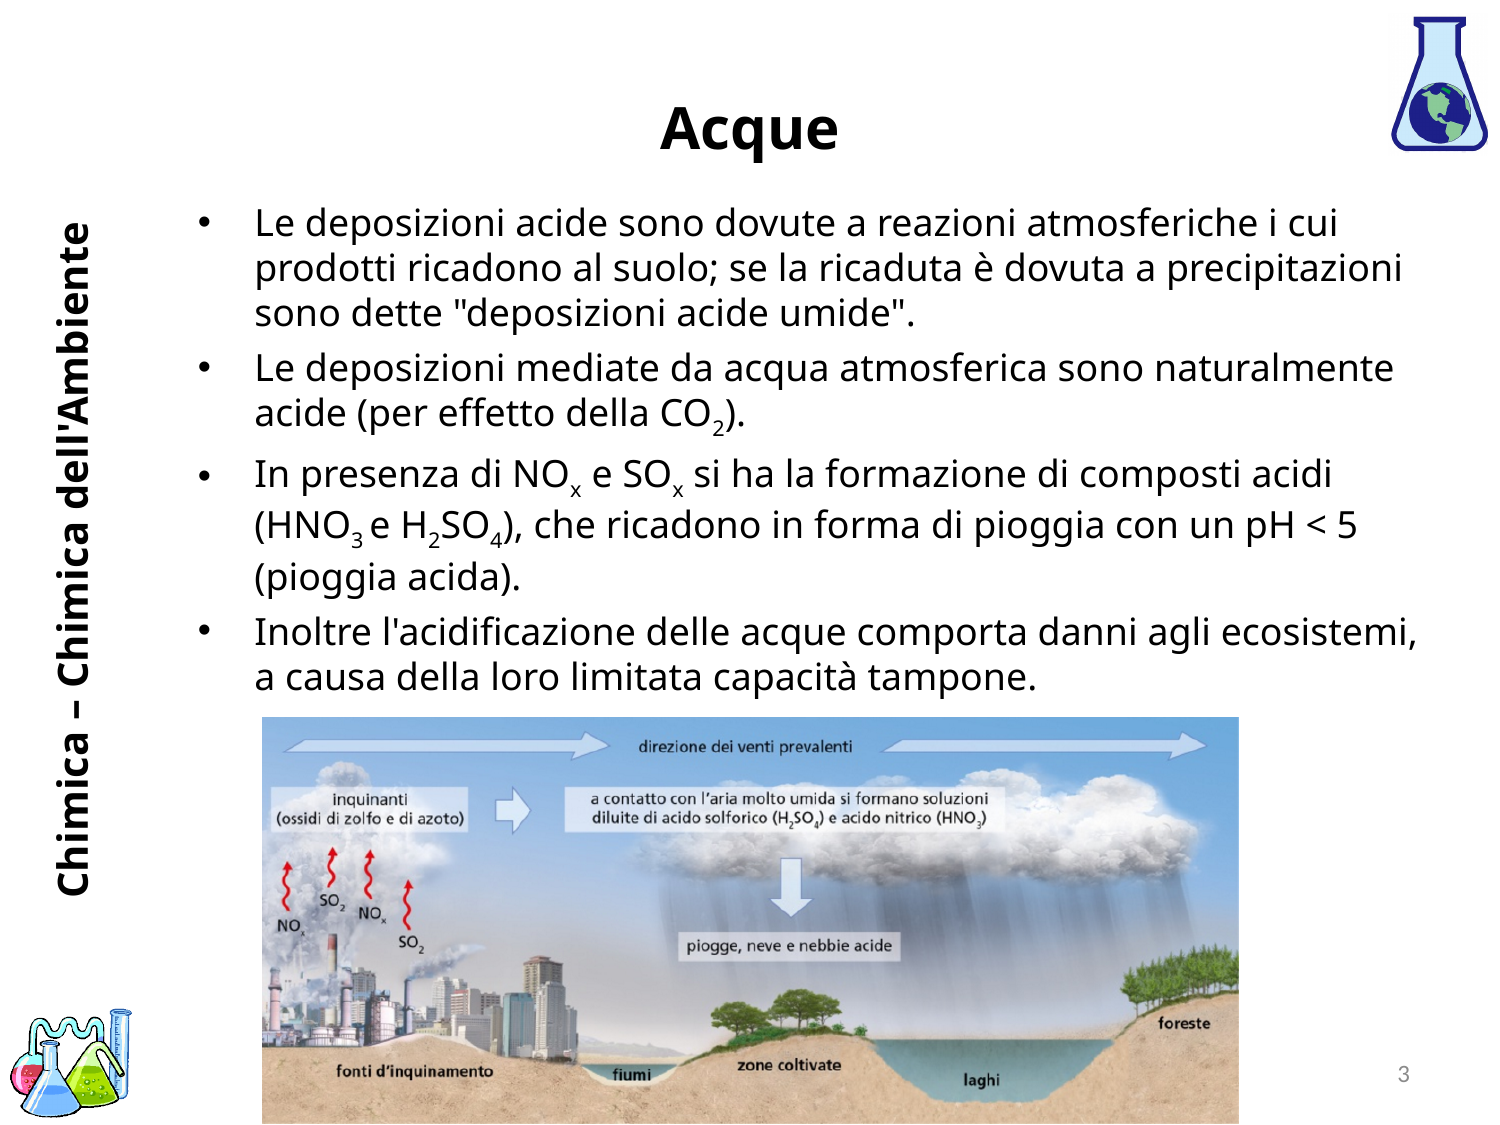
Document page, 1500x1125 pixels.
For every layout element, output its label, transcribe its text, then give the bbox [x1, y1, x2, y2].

picture [9, 1003, 134, 1119]
list Le deposizioni acide sono dovute a reazioni atmosferiche i cui prodotti ricadono al suolo; se la ricaduta è dovuta a precipitazioni sono dette "deposizioni acide umide". Le deposizioni mediate da acqua atmosferica sono naturalmente acide (per effetto della CO2). In presenza di NOx e SOx si ha la formazione di composti acidi (HNO3 e H2SO4), che ricadono in forma di pioggia con un pH < 5 (pioggia acida). Inoltre l'acidificazione delle acque comporta danni agli ecosistemi, a causa della loro limitata capacità tampone. [183, 191, 1438, 1125]
text_box Chimica – Chimica dell'Ambiente [38, 69, 104, 1002]
picture [259, 717, 1241, 1125]
title Acque [75, 45, 1425, 209]
slide_number 3 [1245, 1042, 1425, 1103]
picture [1388, 13, 1488, 157]
